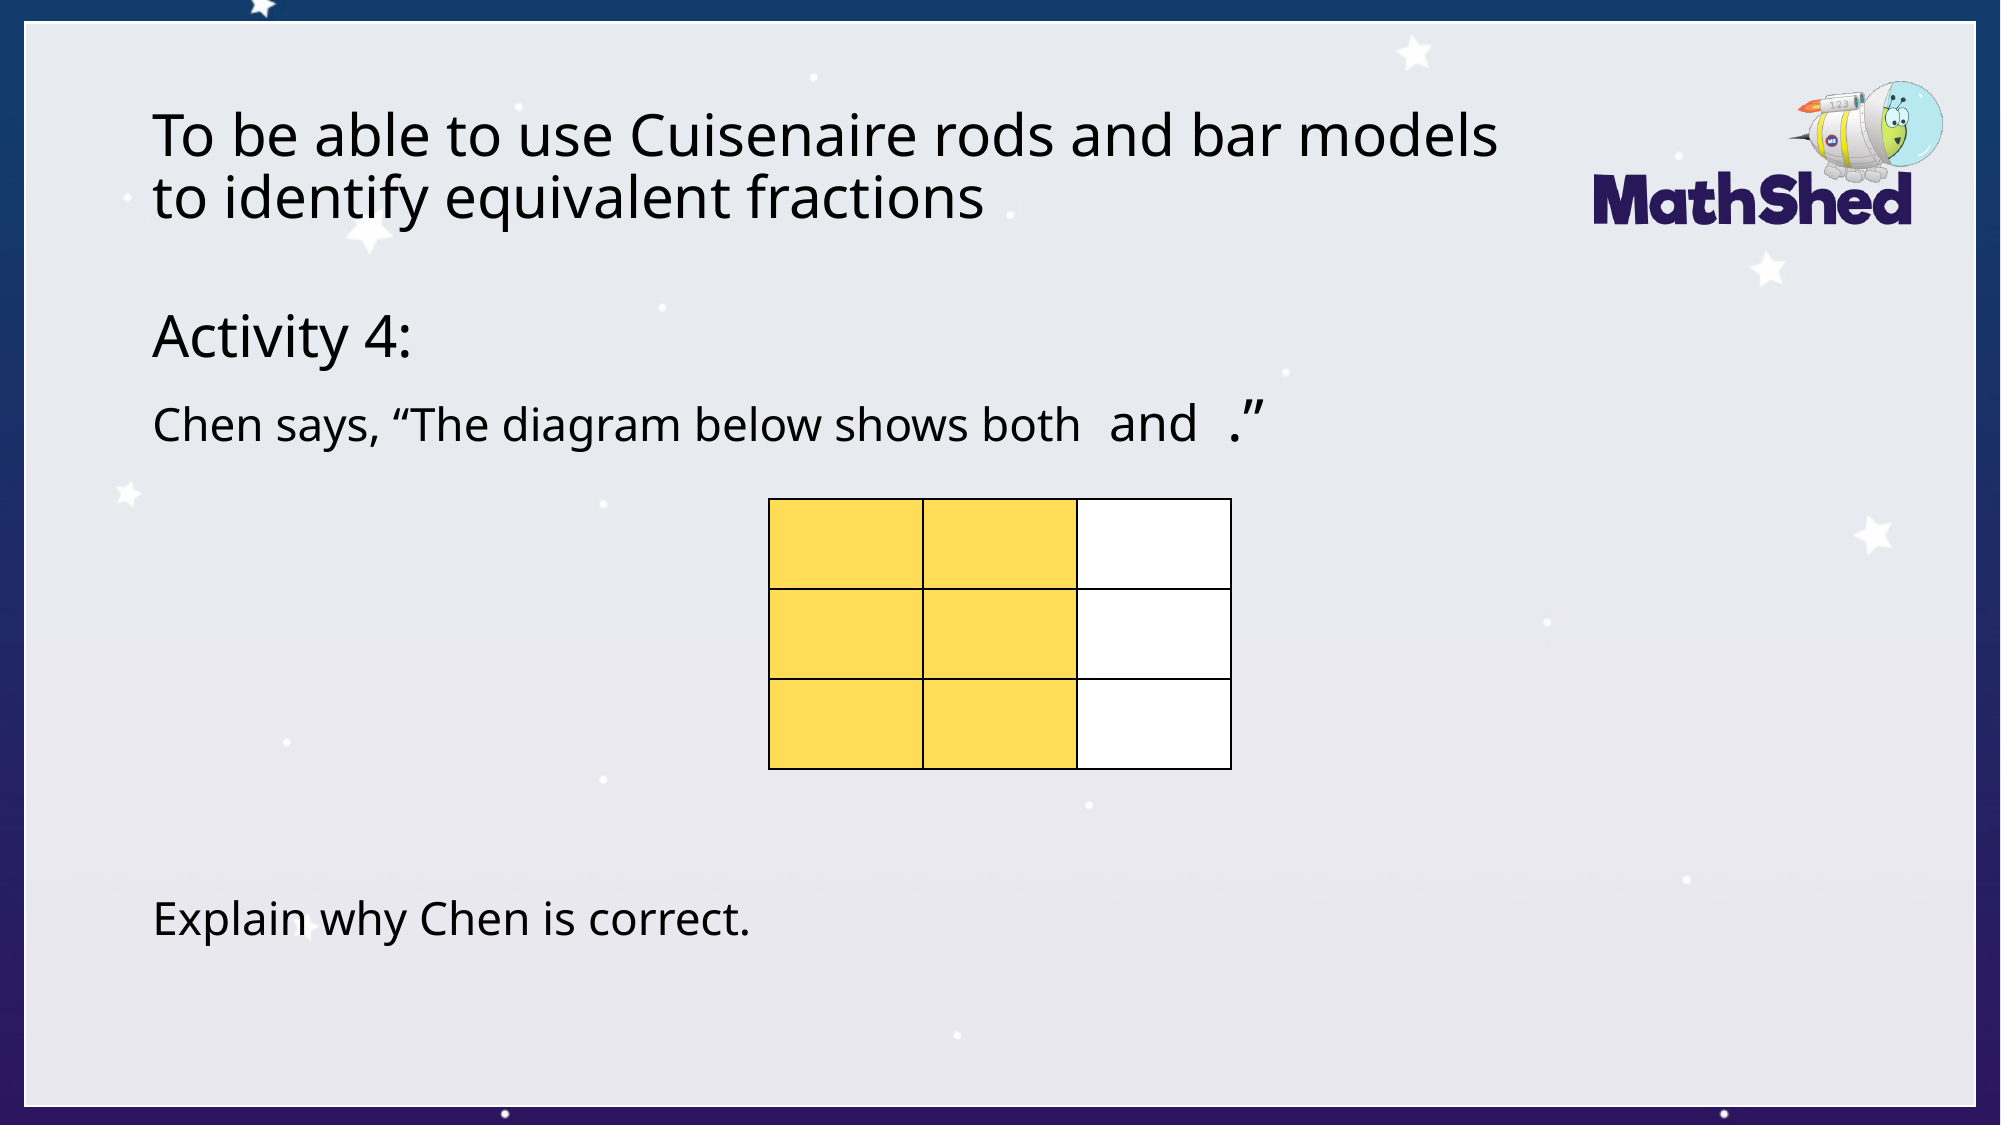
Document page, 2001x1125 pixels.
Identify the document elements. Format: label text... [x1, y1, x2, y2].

picture [0, 0, 2001, 1125]
table_header [924, 500, 1076, 588]
table_cell [770, 680, 922, 768]
table_header [770, 500, 922, 588]
table_cell [924, 590, 1076, 678]
title To be able to use Cuisenaire rods and bar models to identify equivalent fractions [137, 59, 1578, 278]
table_cell [1078, 680, 1230, 768]
table_cell [770, 590, 922, 678]
table_cell [1078, 590, 1230, 678]
table_cell [924, 680, 1076, 768]
table_header [1078, 500, 1230, 588]
